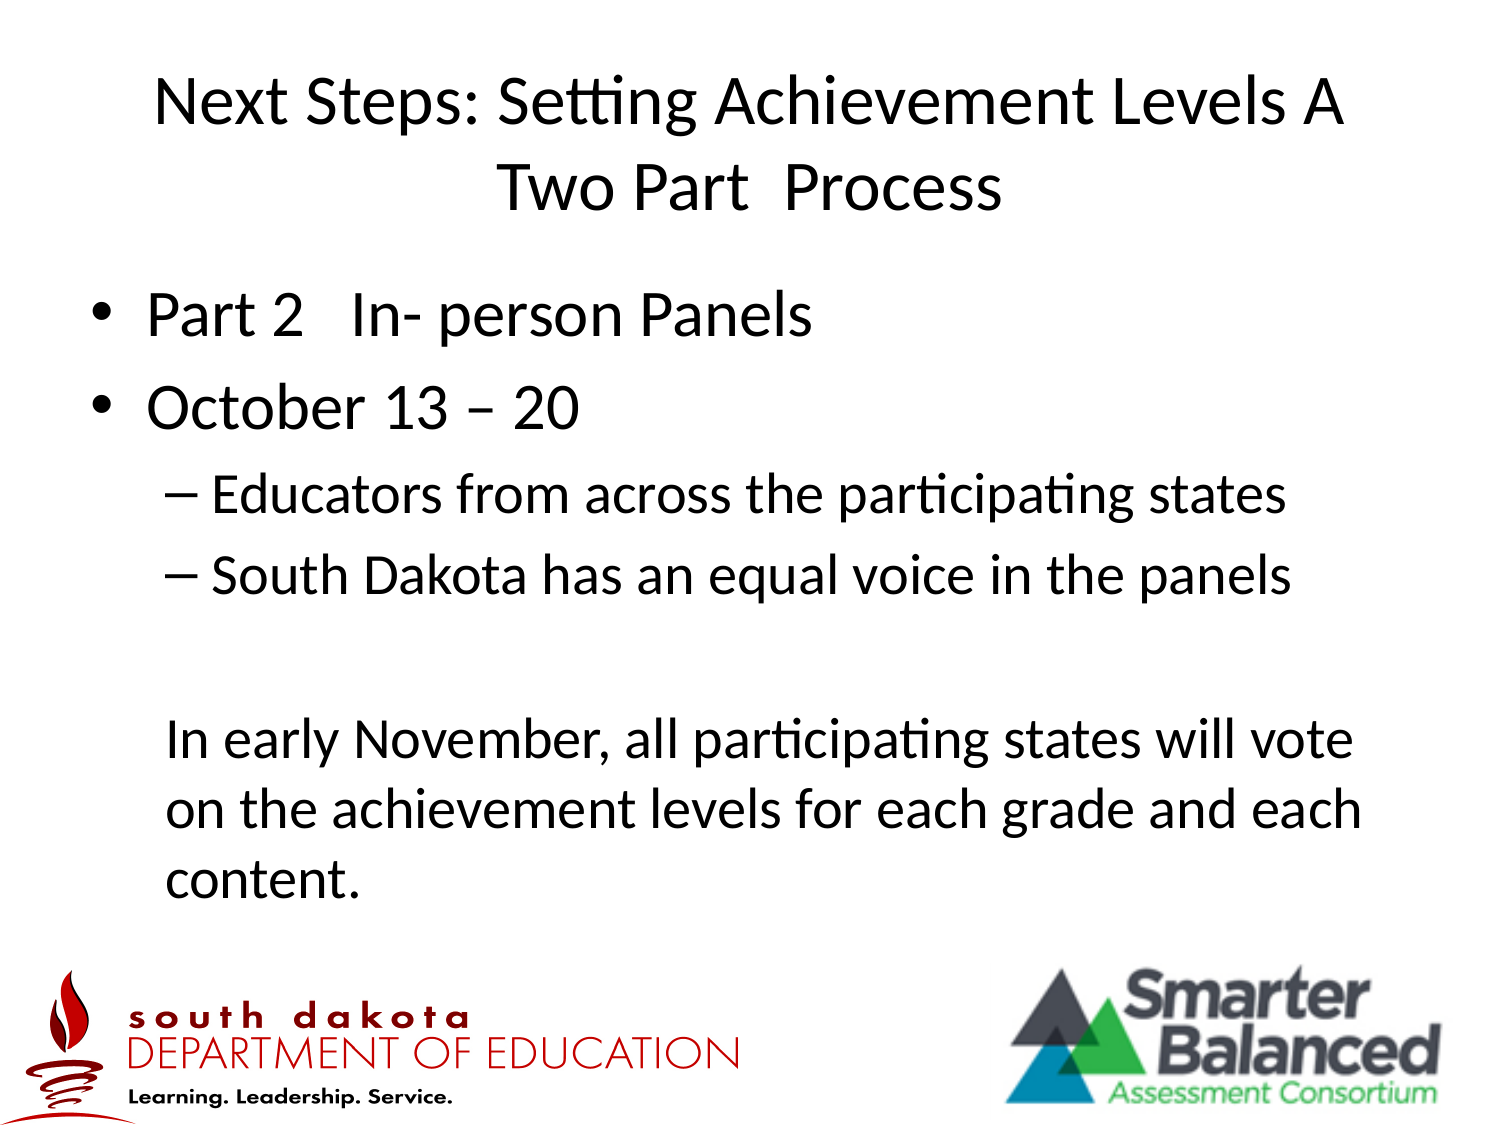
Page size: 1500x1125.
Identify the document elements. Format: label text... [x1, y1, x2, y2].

picture [0, 970, 738, 1125]
title Next Steps: Setting Achievement Levels A Two Part Process [75, 45, 1425, 233]
picture [988, 963, 1468, 1121]
list Part 2 In- person Panels October 13 – 20 Educators from across the participating states South Dakota has an equal voice in the panels In early November, all participating states will vote on the achievement levels for each grade and each content. [75, 262, 1425, 1005]
